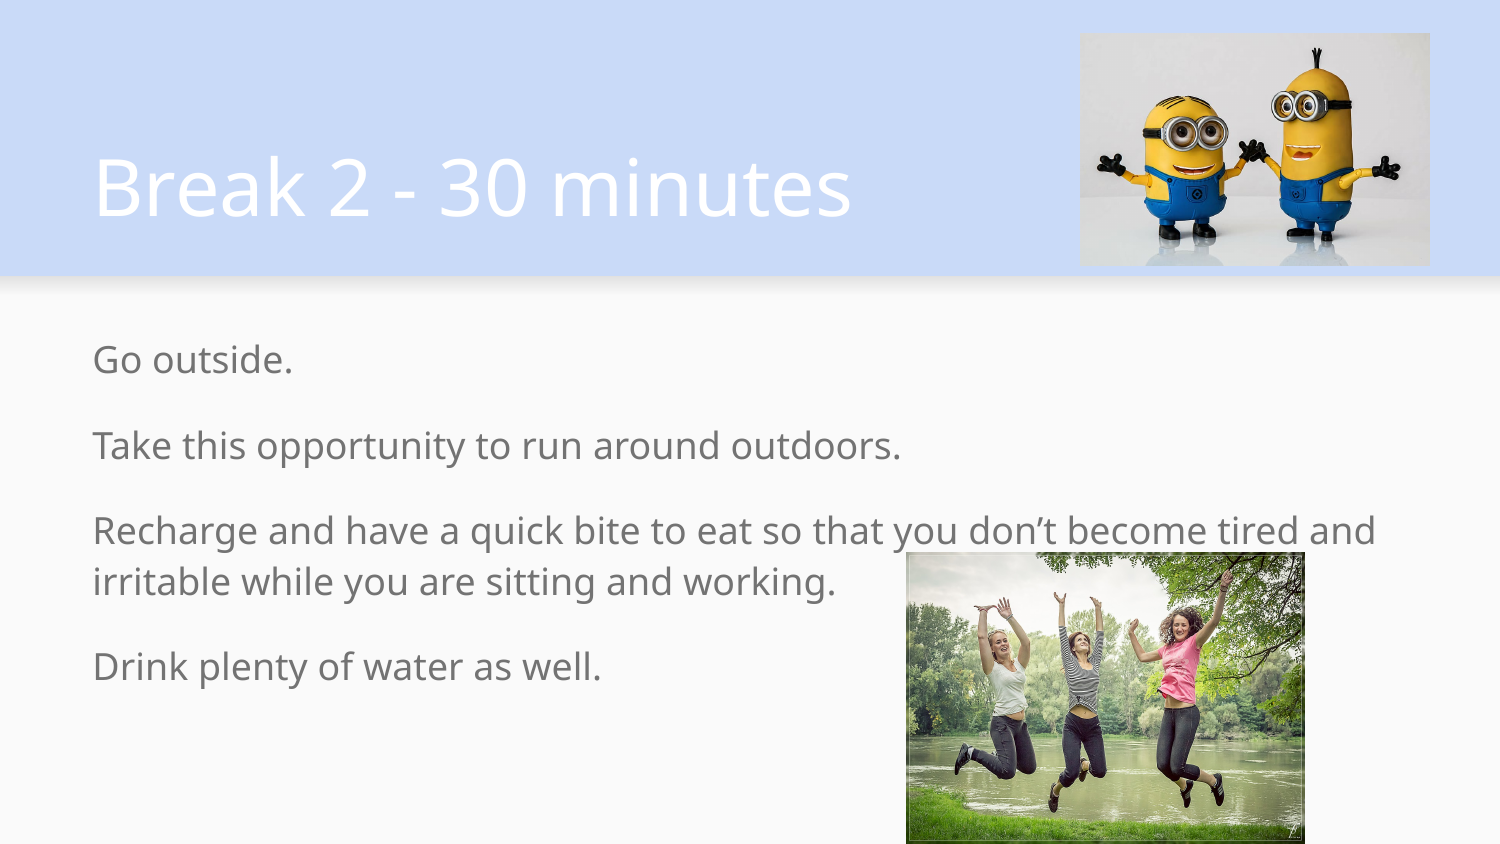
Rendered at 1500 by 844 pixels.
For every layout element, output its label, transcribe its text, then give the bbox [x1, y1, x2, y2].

list Go outside. Take this opportunity to run around outdoors. Recharge and have a quick bite to eat so that you don’t become tired and irritable while you are sitting and working. Drink plenty of water as well. [77, 314, 1427, 760]
title Break 2 - 30 minutes [77, 121, 1075, 248]
picture [1080, 32, 1430, 266]
picture [905, 552, 1305, 844]
